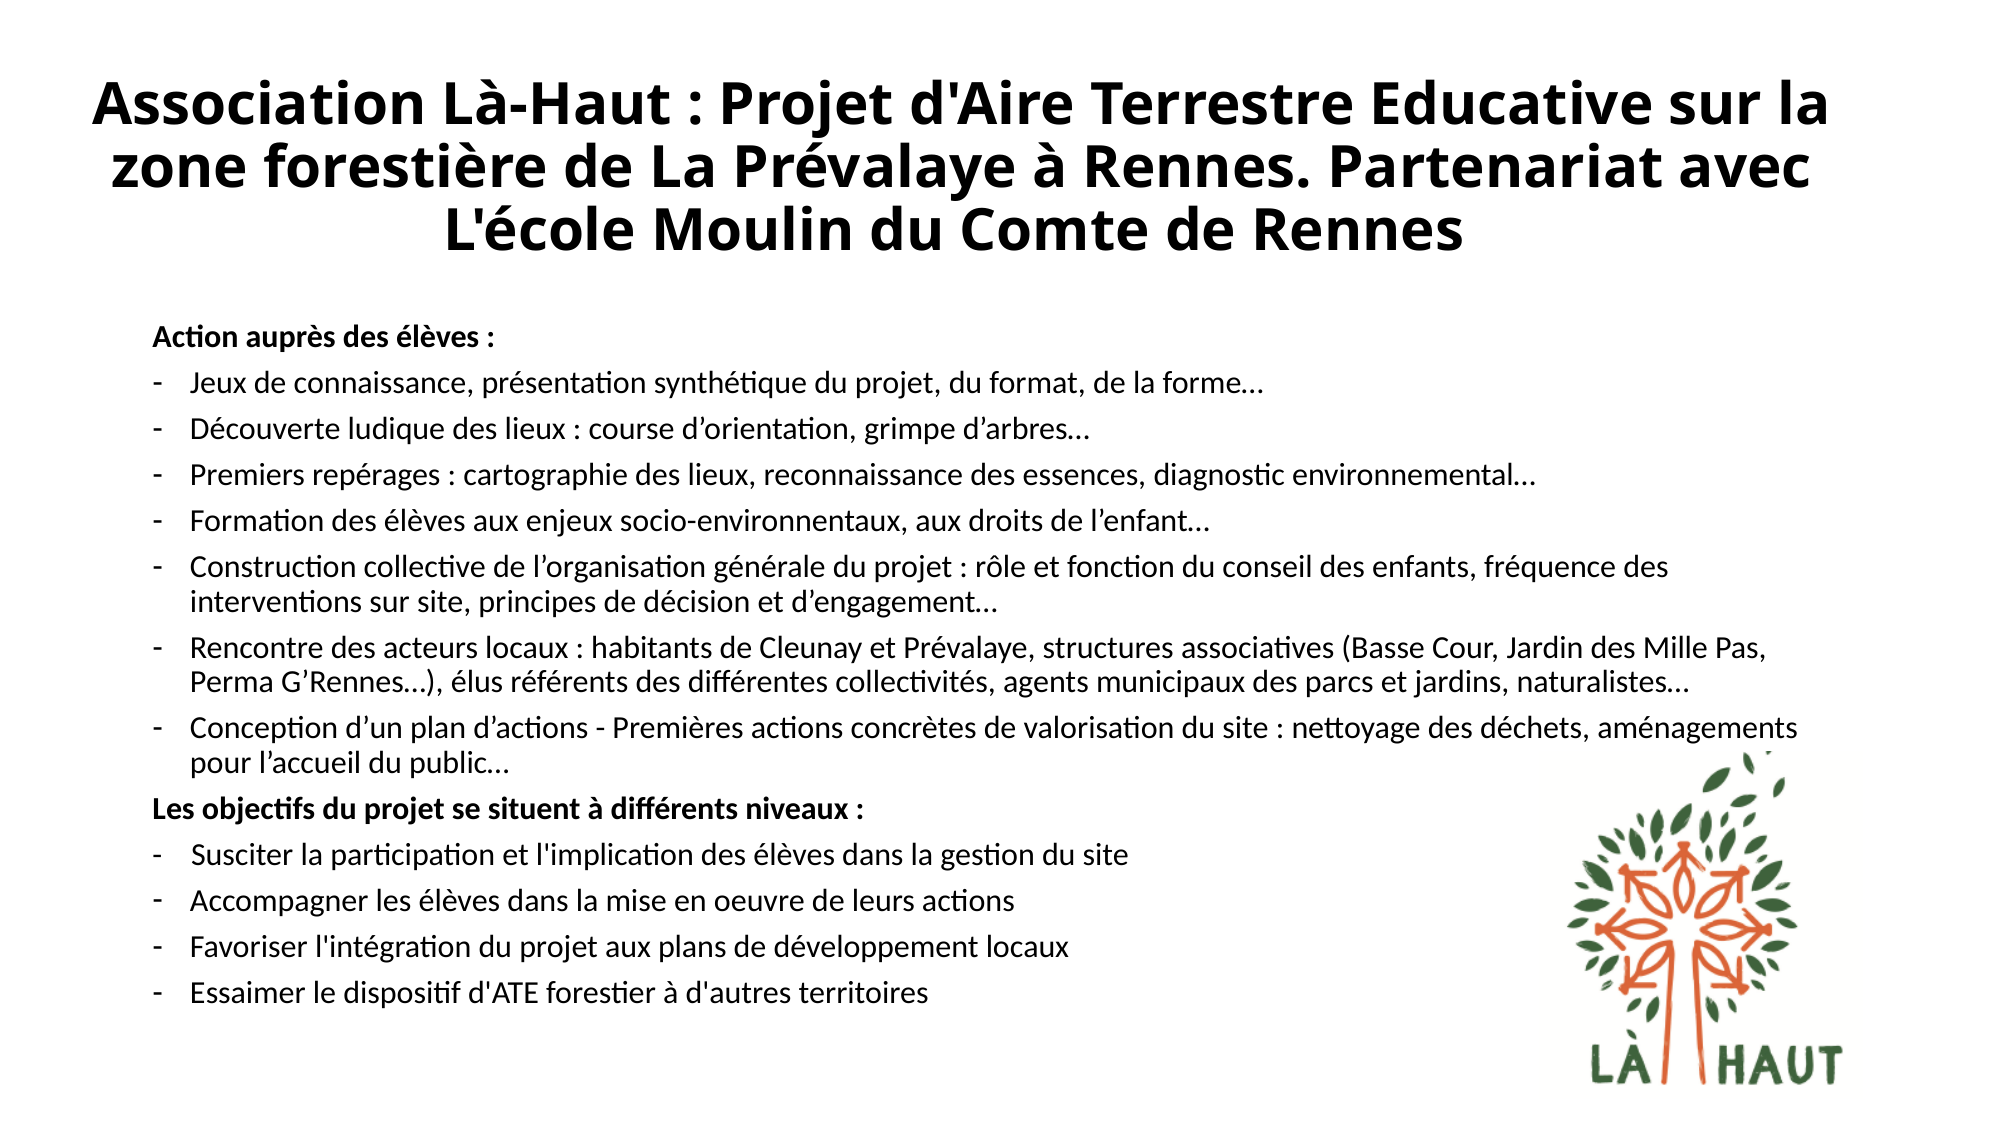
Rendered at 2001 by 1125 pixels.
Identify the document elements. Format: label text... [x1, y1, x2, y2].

picture [1532, 751, 1863, 1099]
title Association Là-Haut : Projet d'Aire Terrestre Educative sur la zone forestière de La Prévalaye à Rennes. Partenariat avec L'école Moulin du Comte de Rennes [60, 59, 1863, 278]
list Action auprès des élèves : Jeux de connaissance, présentation synthétique du projet, du format, de la forme… Découverte ludique des lieux : course d’orientation, grimpe d’arbres… Premiers repérages : cartographie des lieux, reconnaissance des essences, diagnostic environnemental… Formation des élèves aux enjeux socio-environnentaux, aux droits de l’enfant… Construction collective de l’organisation générale du projet : rôle et fonction du conseil des enfants, fréquence des interventions sur site, principes de décision et d’engagement… Rencontre des acteurs locaux : habitants de Cleunay et Prévalaye, structures associatives (Basse Cour, Jardin des Mille Pas, Perma G’Rennes…), élus référents des différentes collectivités, agents municipaux des parcs et jardins, naturalistes… Conception d’un plan d’actions - Premières actions concrètes de valorisation du site : nettoyage des déchets, aménagements pour l’accueil du public… Les objectifs du projet se situent à différents niveaux : - Susciter la participation et l'implication des élèves dans la gestion du site Accompagner les élèves dans la mise en oeuvre de leurs actions Favoriser l'intégration du projet aux plans de développement locaux Essaimer le dispositif d'ATE forestier à d'autres territoires [137, 312, 1863, 1027]
